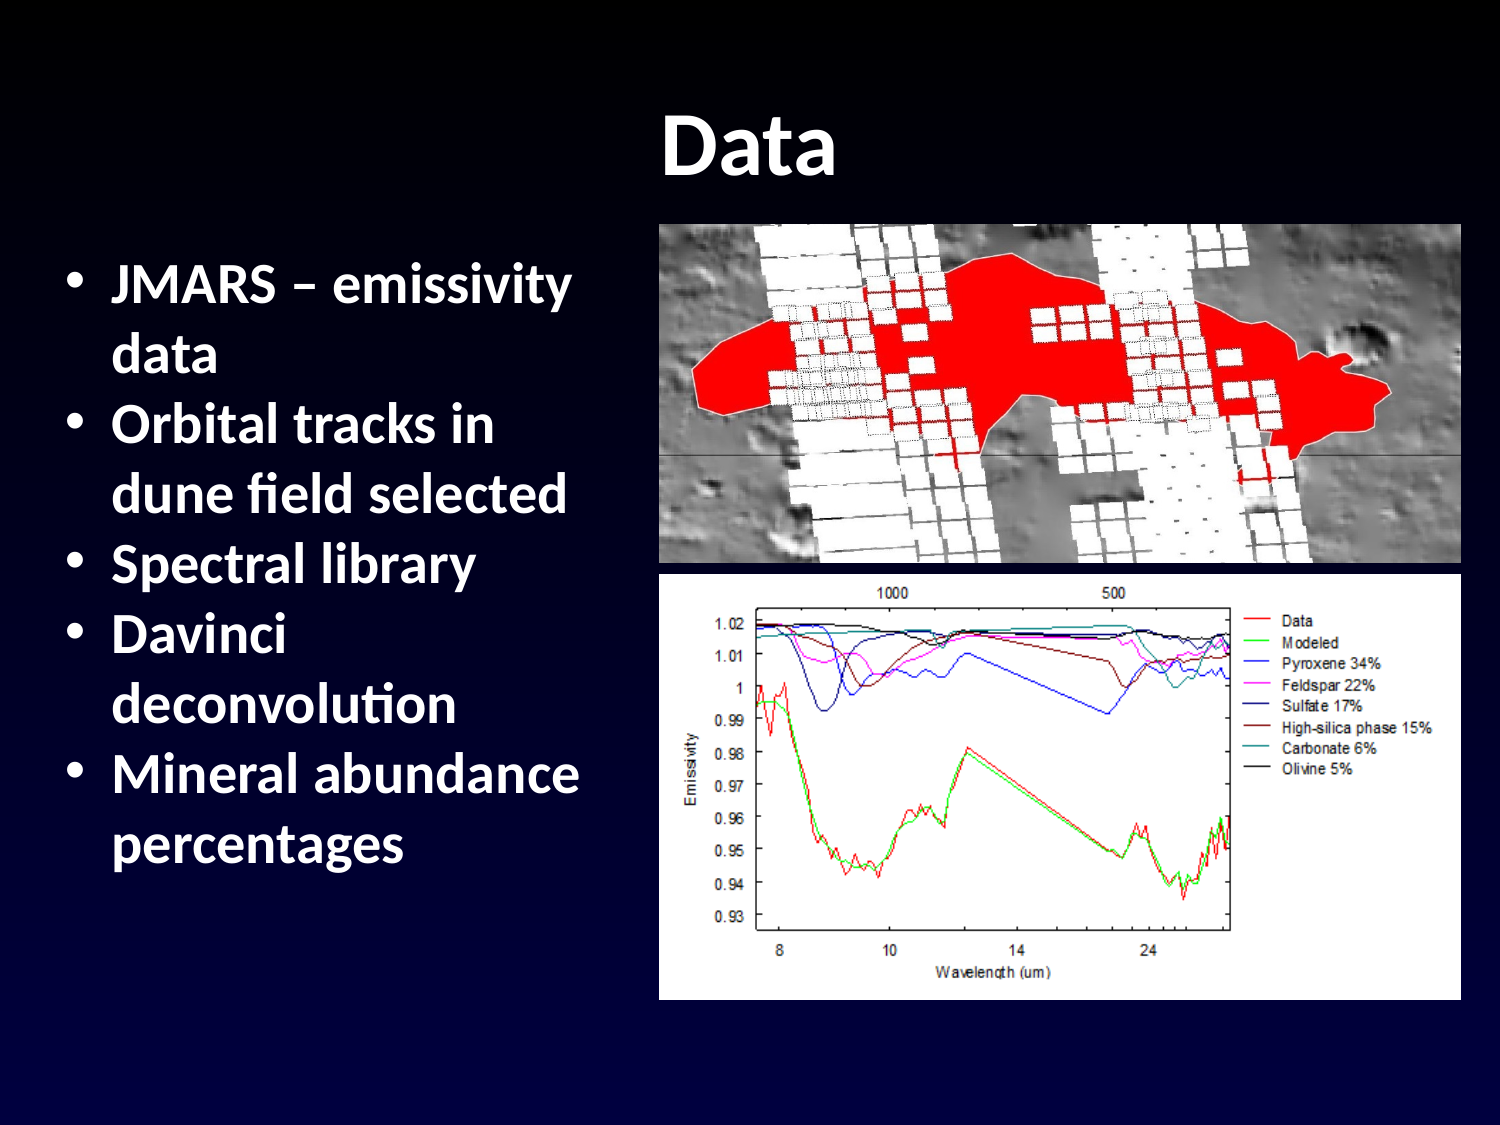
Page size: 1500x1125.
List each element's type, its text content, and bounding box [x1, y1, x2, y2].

text_box JMARS – emissivity data Orbital tracks in dune field selected Spectral library Davinci deconvolution Mineral abundance percentages [50, 237, 613, 883]
title Data [75, 45, 1425, 233]
picture [659, 574, 1461, 1001]
picture [659, 224, 1461, 563]
